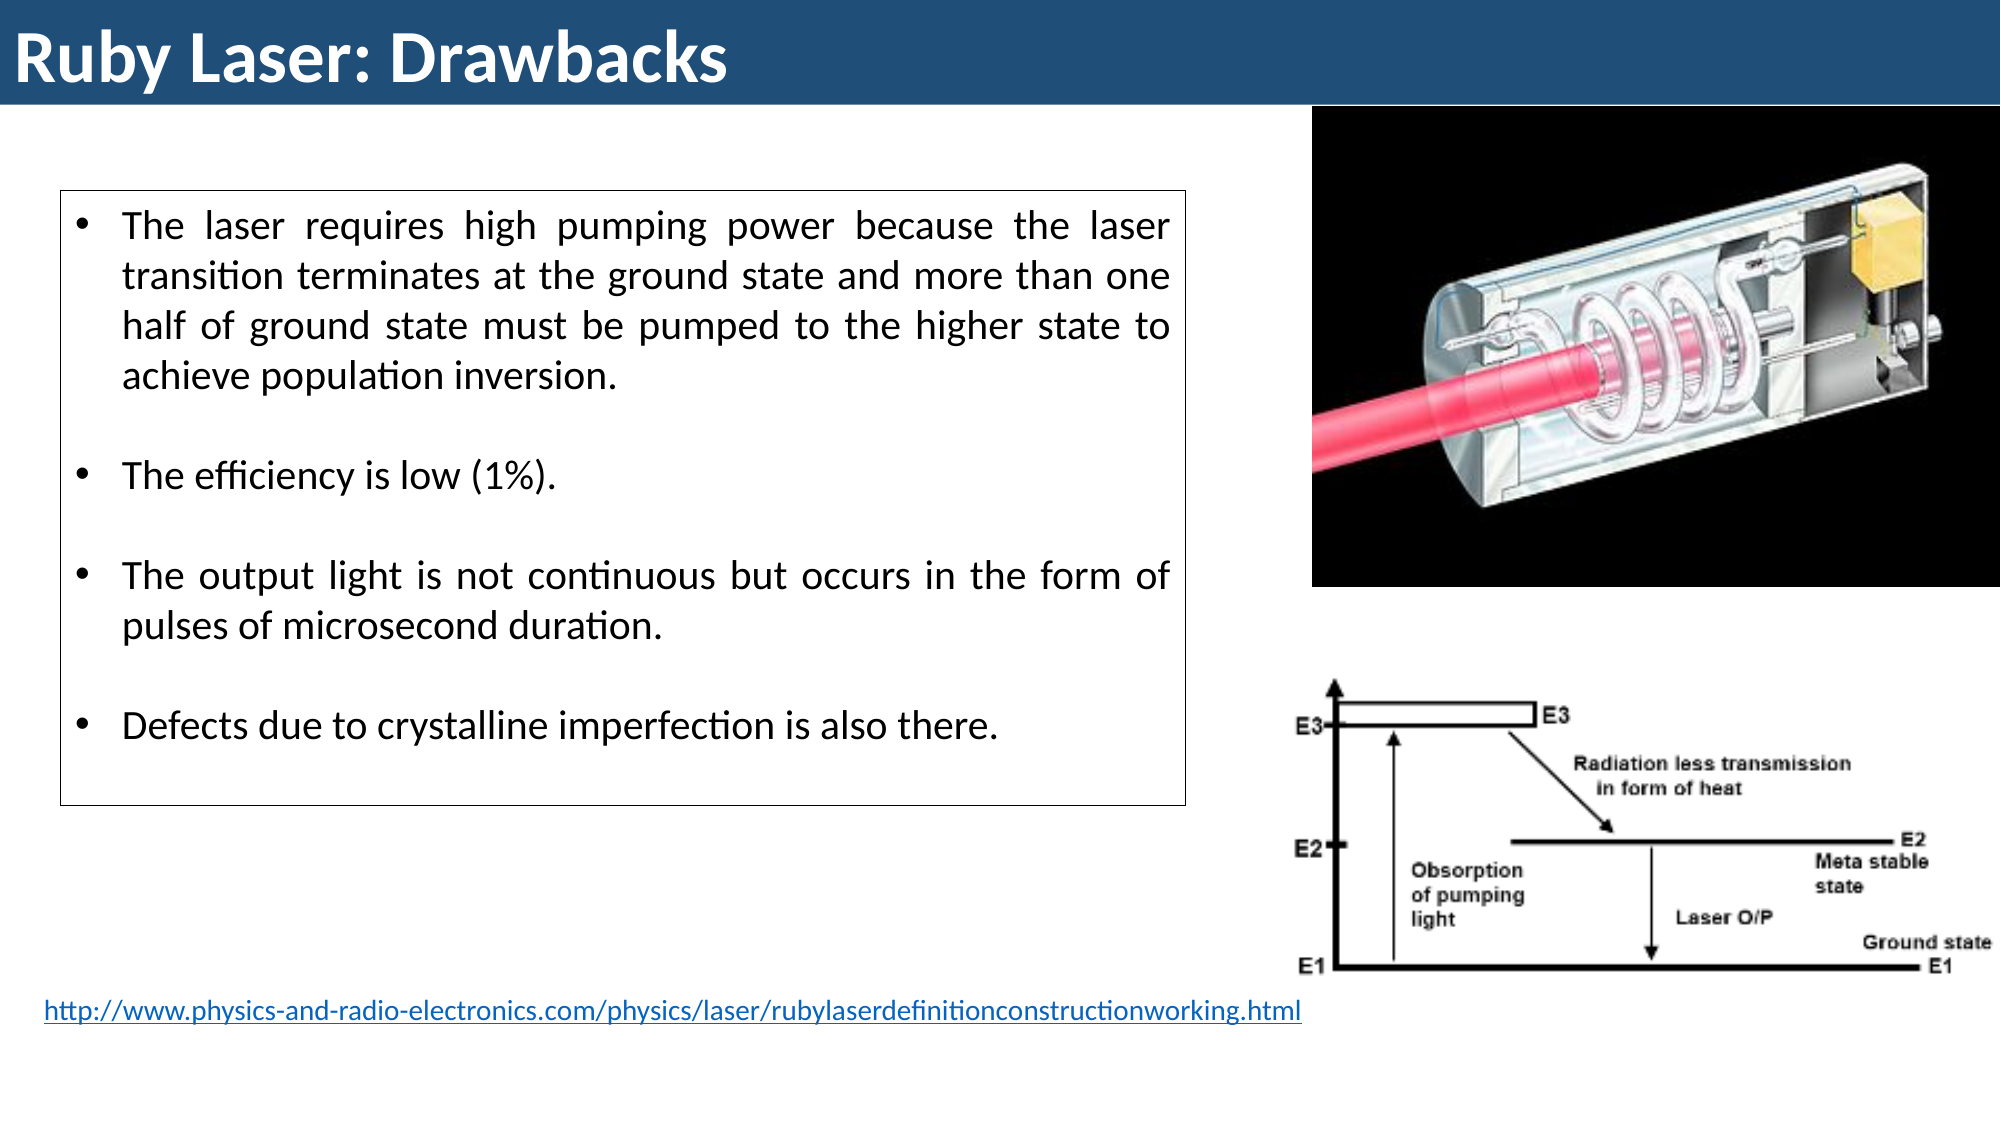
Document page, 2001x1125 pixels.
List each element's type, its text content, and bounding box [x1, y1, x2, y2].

text_box The laser requires high pumping power because the laser transition terminates at the ground state and more than one half of ground state must be pumped to the higher state to achieve population inversion. The efficiency is low (1%). The output light is not continuous but occurs in the form of pulses of microsecond duration. Defects due to crystalline imperfection is also there. [60, 190, 1186, 806]
text_box Ruby Laser: Drawbacks [0, 0, 2000, 105]
text_box http://www.physics-and-radio-electronics.com/physics/laser/rubylaserdefinitionconstructionworking.html [29, 984, 1424, 1034]
picture [1312, 106, 2000, 587]
picture [1291, 675, 2000, 985]
